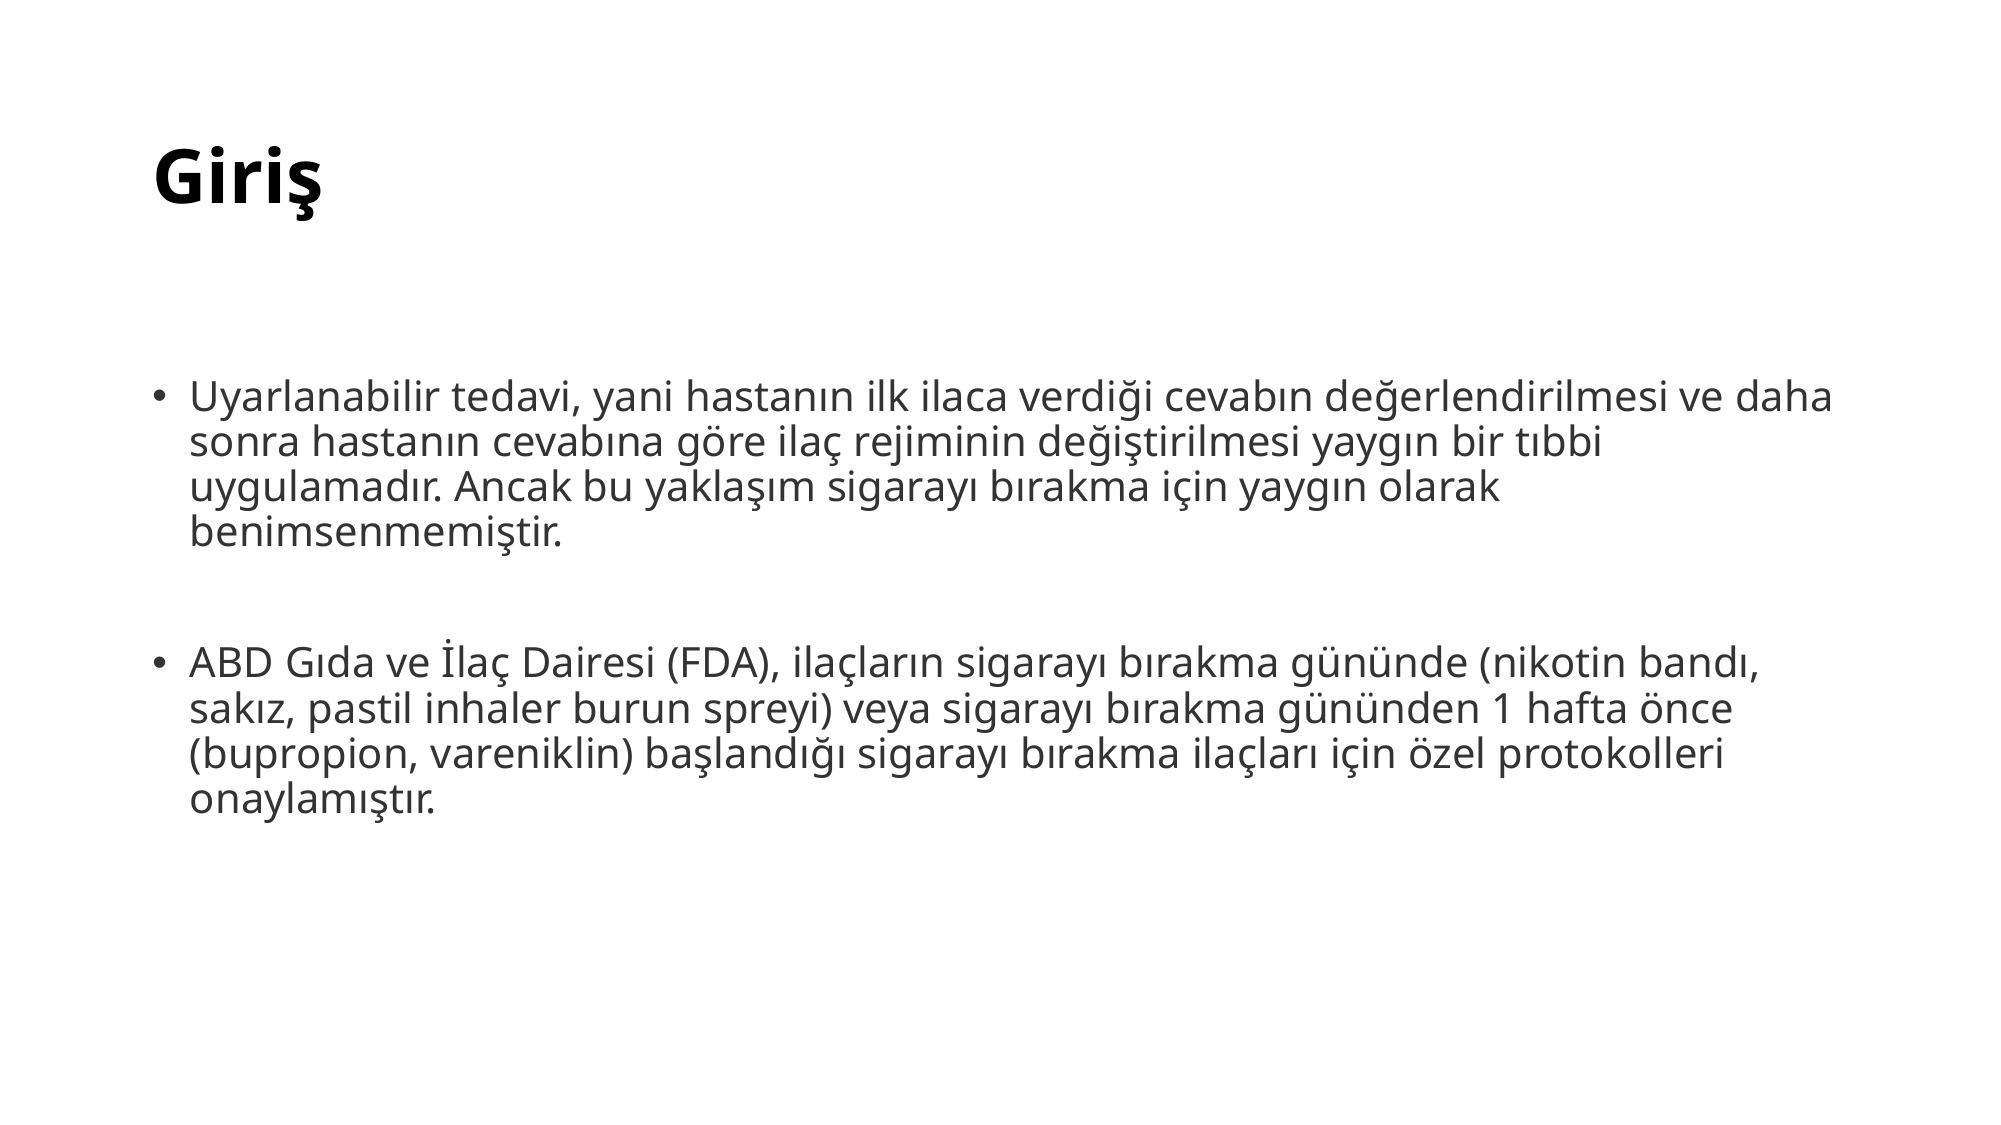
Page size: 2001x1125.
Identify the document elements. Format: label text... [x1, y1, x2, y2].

title Giriş [137, 111, 1863, 230]
list Uyarlanabilir tedavi, yani hastanın ilk ilaca verdiği cevabın değerlendirilmesi ve daha sonra hastanın cevabına göre ilaç rejiminin değiştirilmesi yaygın bir tıbbi uygulamadır. Ancak bu yaklaşım sigarayı bırakma için yaygın olarak benimsenmemiştir. ABD Gıda ve İlaç Dairesi (FDA), ilaçların sigarayı bırakma gününde (nikotin bandı, sakız, pastil inhaler burun spreyi) veya sigarayı bırakma gününden 1 hafta önce (bupropion, vareniklin) başlandığı sigarayı bırakma ilaçları için özel protokolleri onaylamıştır. [137, 230, 1863, 1014]
